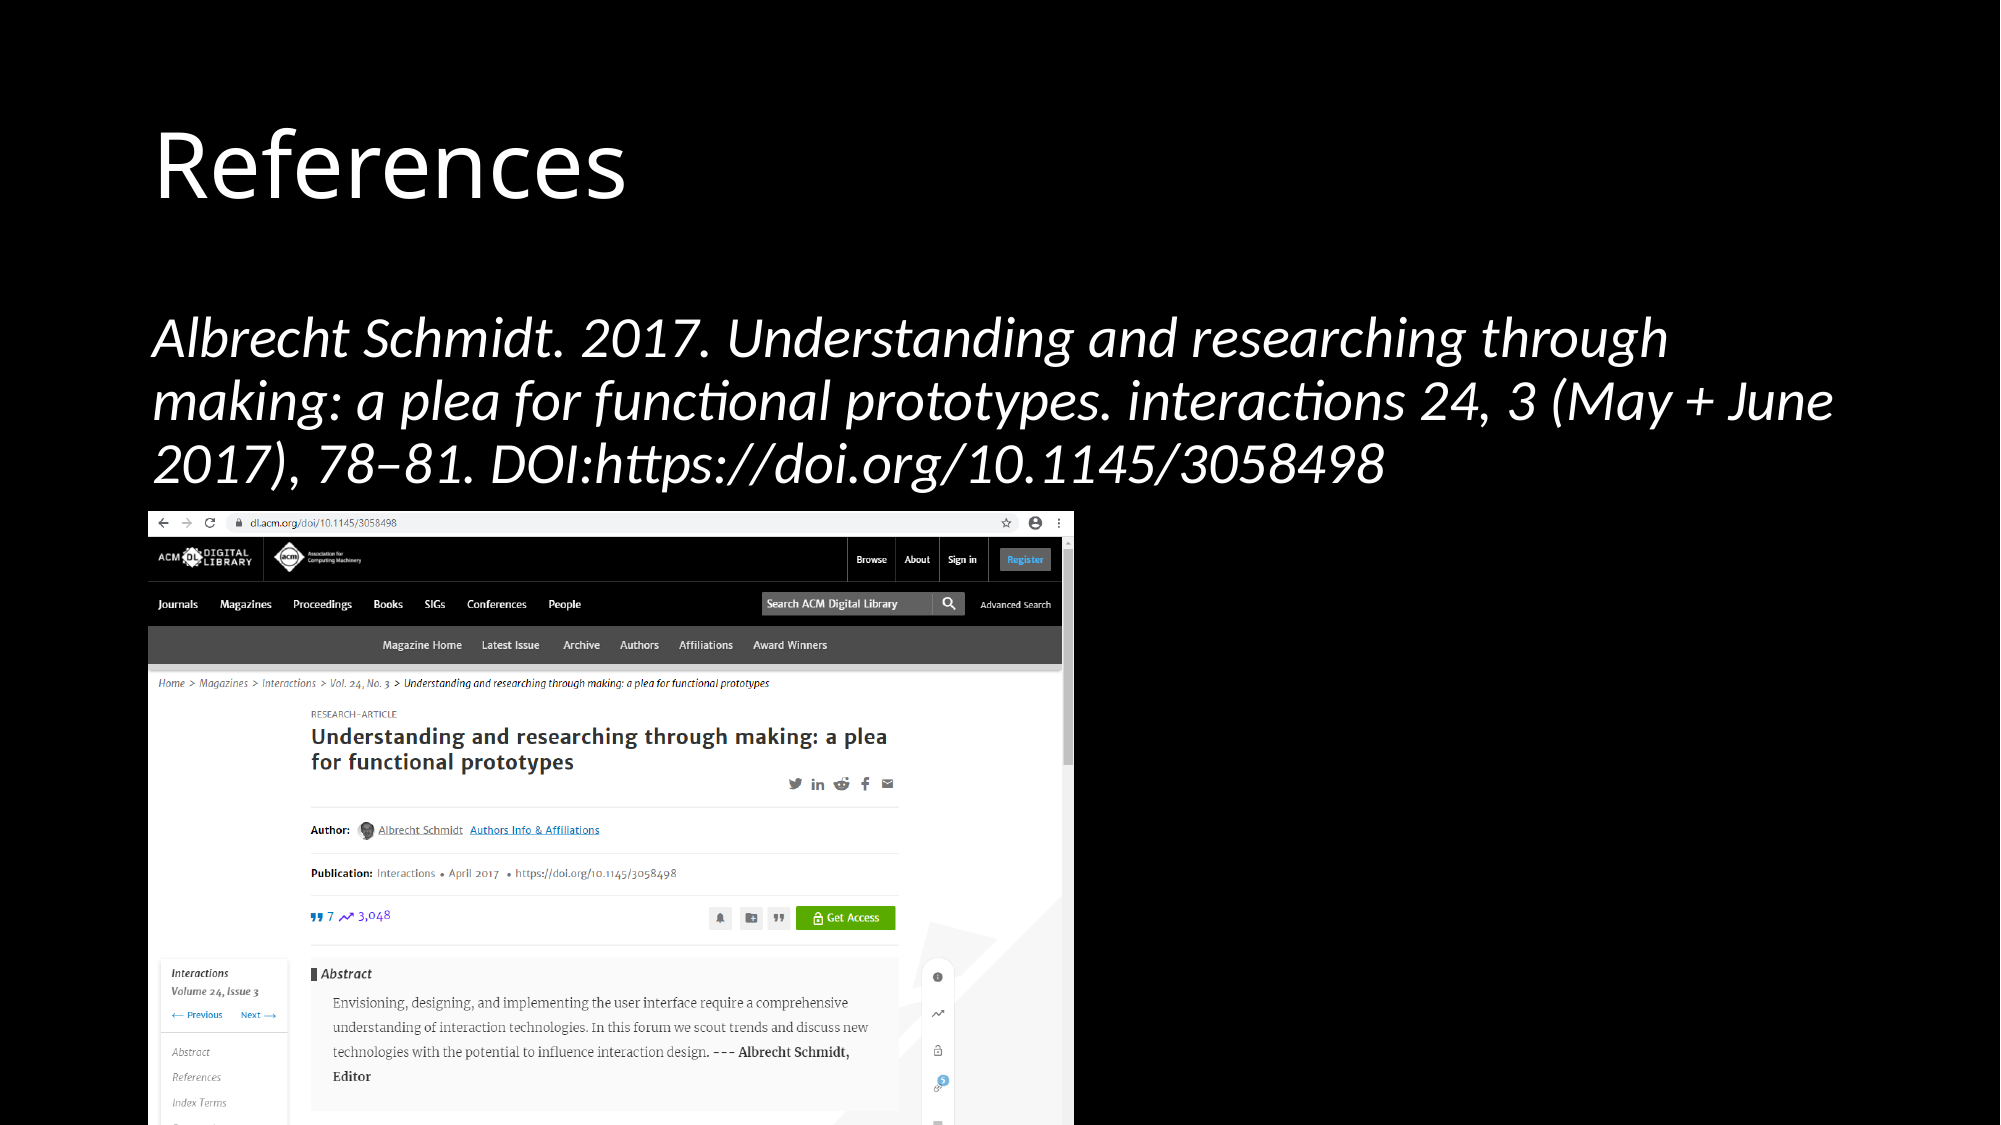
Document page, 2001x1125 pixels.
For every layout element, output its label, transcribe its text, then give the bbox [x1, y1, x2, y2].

title References [137, 59, 1863, 278]
list Albrecht Schmidt. 2017. Understanding and researching through making: a plea for functional prototypes. interactions 24, 3 (May + June 2017), 78–81. DOI:https://doi.org/10.1145/3058498 [137, 299, 1863, 1014]
picture [148, 511, 1074, 1125]
